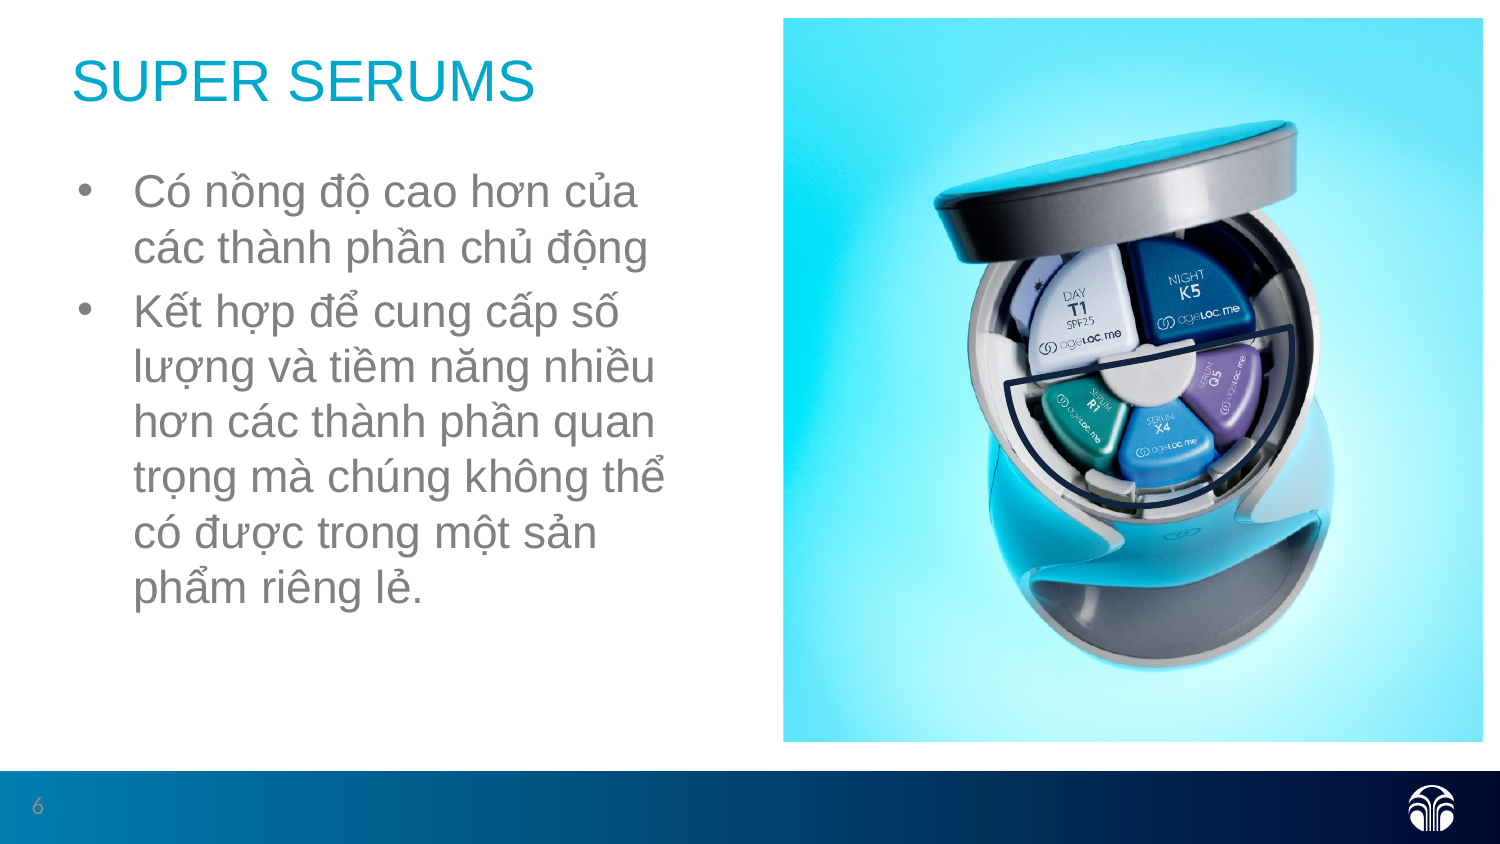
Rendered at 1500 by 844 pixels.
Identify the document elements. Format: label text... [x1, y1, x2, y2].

text_box Có nồng độ cao hơn của các thành phần chủ động Kết hợp để cung cấp số lượng và tiềm năng nhiều hơn các thành phần quan trọng mà chúng không thể có được trong một sản phẩm riêng lẻ. [56, 176, 709, 695]
picture [1408, 784, 1454, 831]
slide_number 6 [16, 782, 367, 828]
text_box [0, 771, 1500, 844]
text_box SUPER SERUMS [56, 35, 777, 176]
picture [783, 18, 1484, 742]
